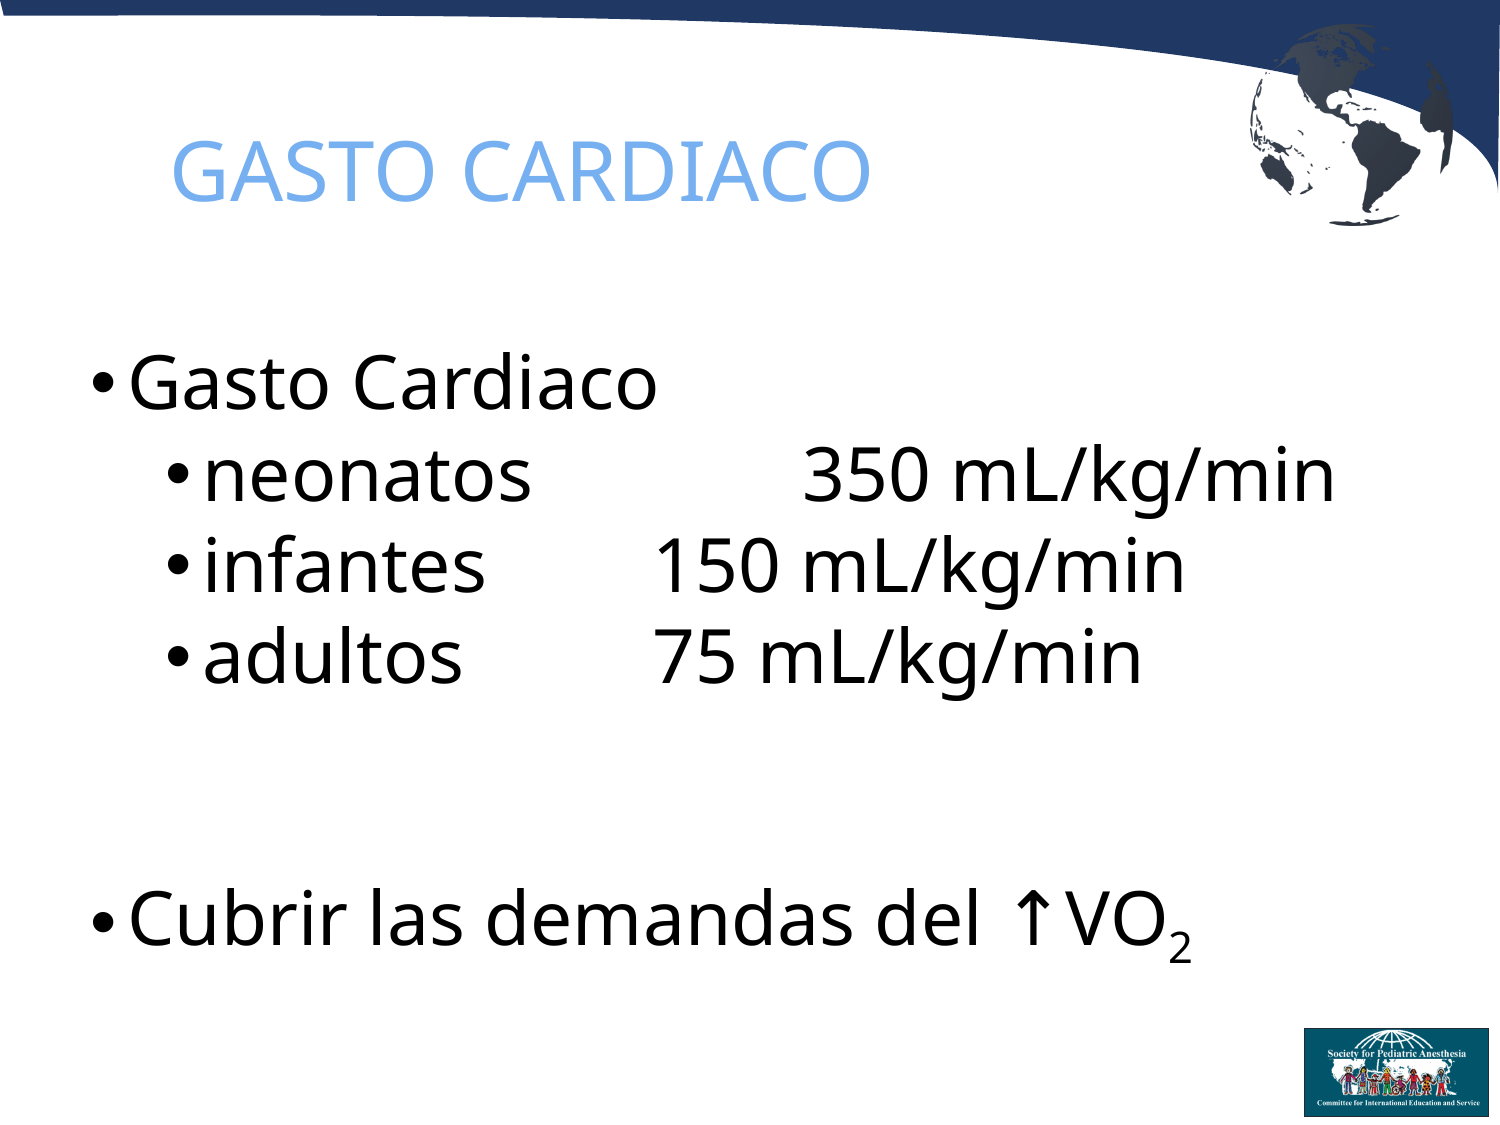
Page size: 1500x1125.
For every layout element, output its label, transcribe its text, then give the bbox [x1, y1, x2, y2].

list Gasto Cardiaco neonatos 350 mL/kg/min infantes 150 mL/kg/min adultos 75 mL/kg/min Cubrir las demandas del ↑VO2 [75, 337, 1425, 1005]
title GASTO CARDIACO [75, 87, 1425, 263]
picture [1426, 1101, 1440, 1105]
picture [1445, 1051, 1465, 1063]
picture [1332, 1050, 1456, 1096]
picture [1444, 1101, 1454, 1105]
picture [1343, 1051, 1353, 1056]
picture [1367, 1029, 1408, 1042]
picture [1403, 1051, 1411, 1056]
